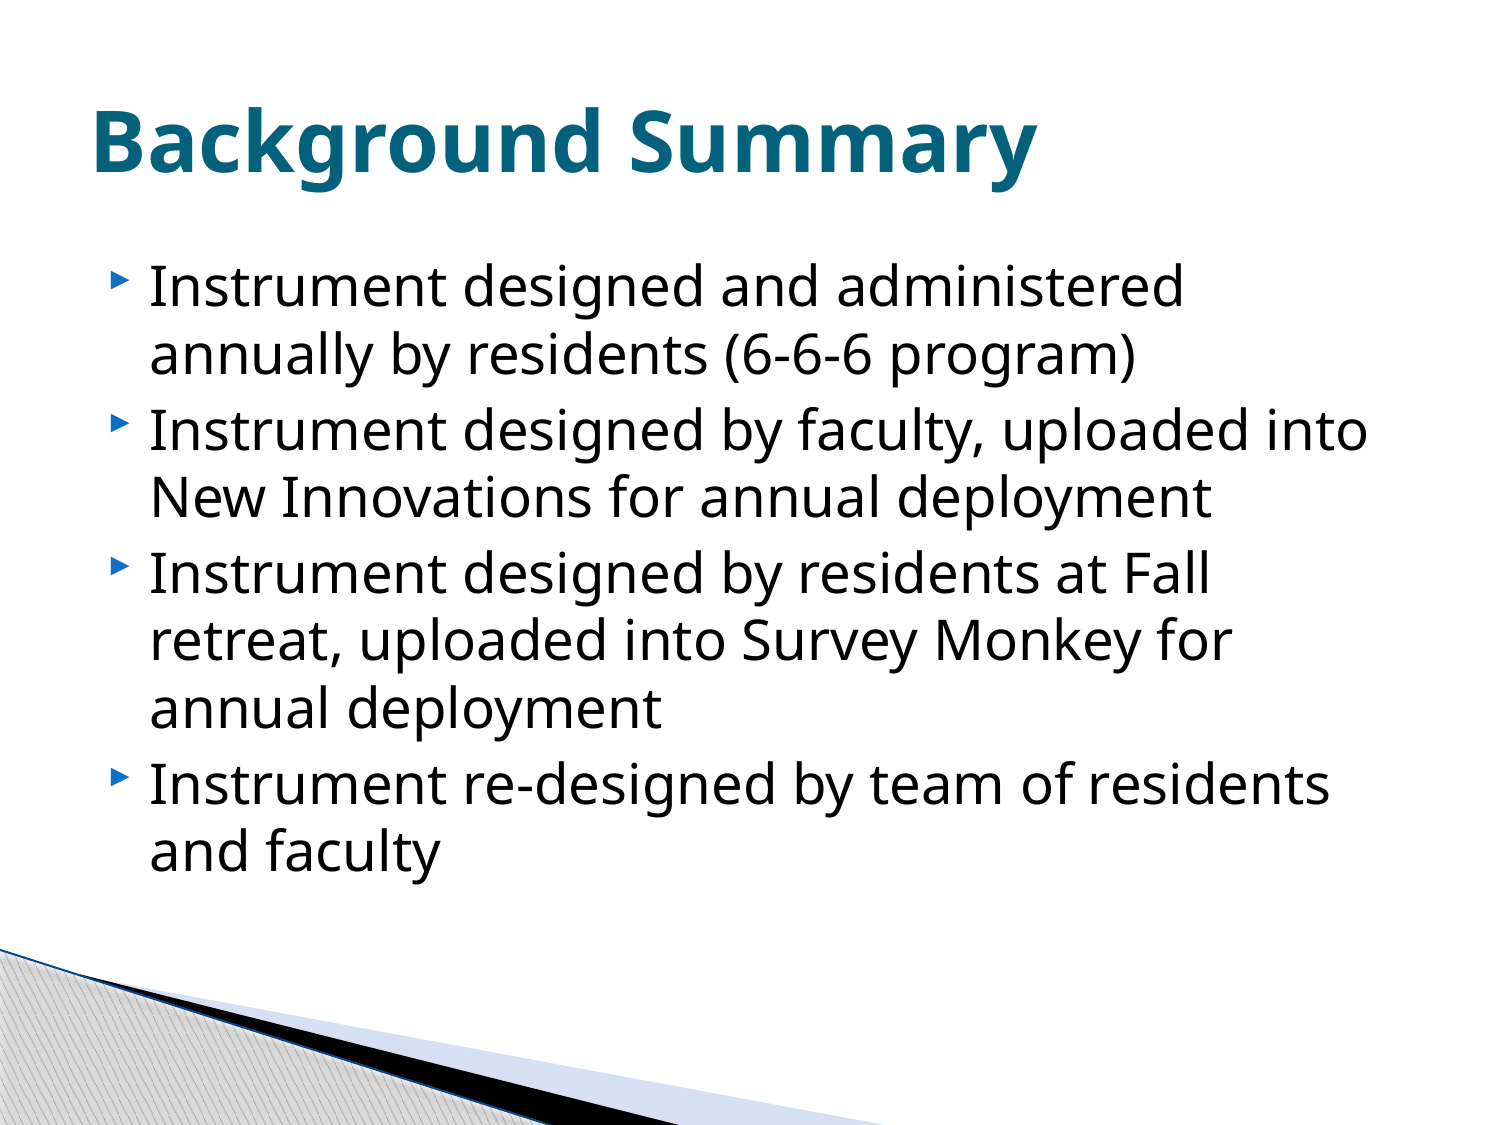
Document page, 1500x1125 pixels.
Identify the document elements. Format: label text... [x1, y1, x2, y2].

title Background Summary [75, 45, 1425, 233]
list Instrument designed and administered annually by residents (6-6-6 program) Instrument designed by faculty, uploaded into New Innovations for annual deployment Instrument designed by residents at Fall retreat, uploaded into Survey Monkey for annual deployment Instrument re-designed by team of residents and faculty [75, 243, 1425, 986]
